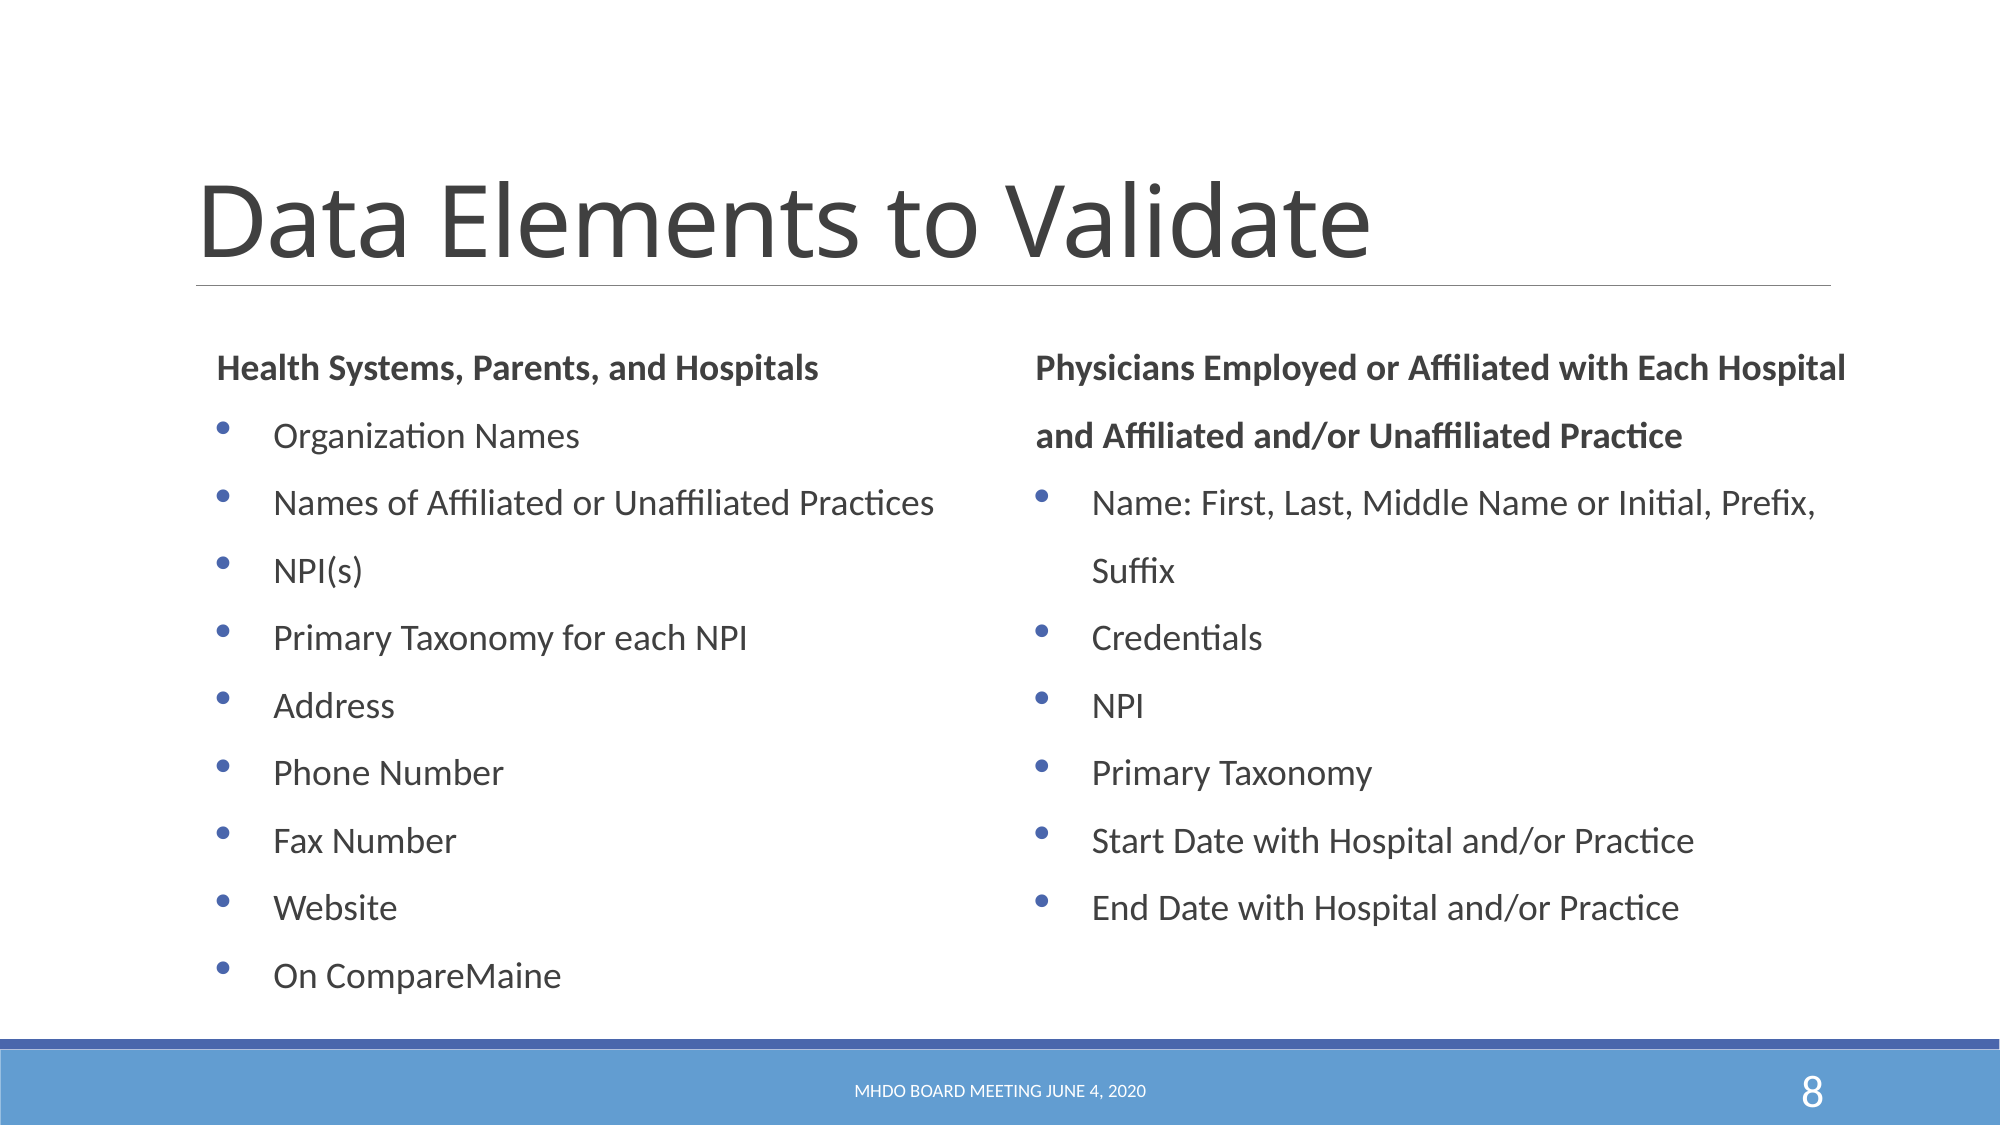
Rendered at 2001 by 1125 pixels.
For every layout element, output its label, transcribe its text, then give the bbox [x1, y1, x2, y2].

footer MHDO Board Meeting June 4, 2020 [604, 1059, 1396, 1120]
slide_number 8 [1624, 1059, 1840, 1120]
title Data Elements to Validate [180, 47, 1840, 285]
text_box Health Systems, Parents, and Hospitals Organization Names Names of Affiliated or Unaffiliated Practices NPI(s) Primary Taxonomy for each NPI Address Phone Number Fax Number Website On CompareMaine [202, 313, 979, 1003]
text_box Physicians Employed or Affiliated with Each Hospital and Affiliated and/or Unaffiliated Practice Name: First, Last, Middle Name or Initial, Prefix, Suffix Credentials NPI Primary Taxonomy Start Date with Hospital and/or Practice End Date with Hospital and/or Practice [1020, 313, 1881, 1003]
